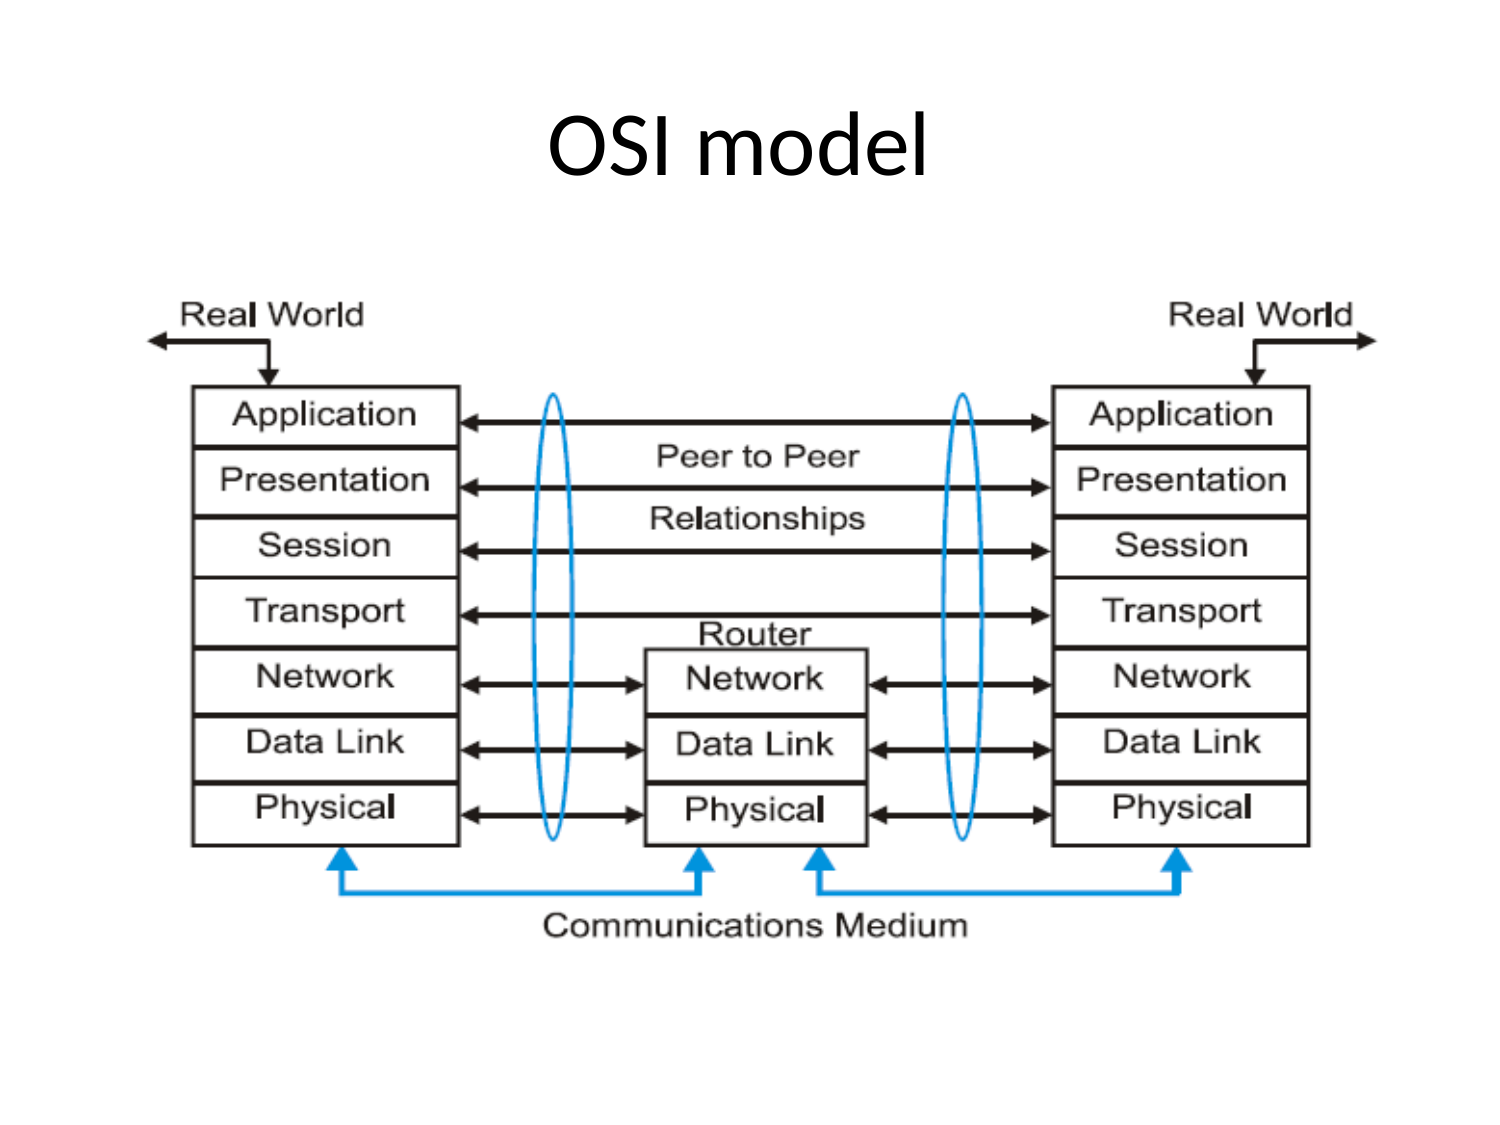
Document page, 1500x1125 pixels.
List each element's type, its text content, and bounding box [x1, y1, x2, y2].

title OSI model [75, 45, 1425, 233]
picture [124, 287, 1410, 952]
